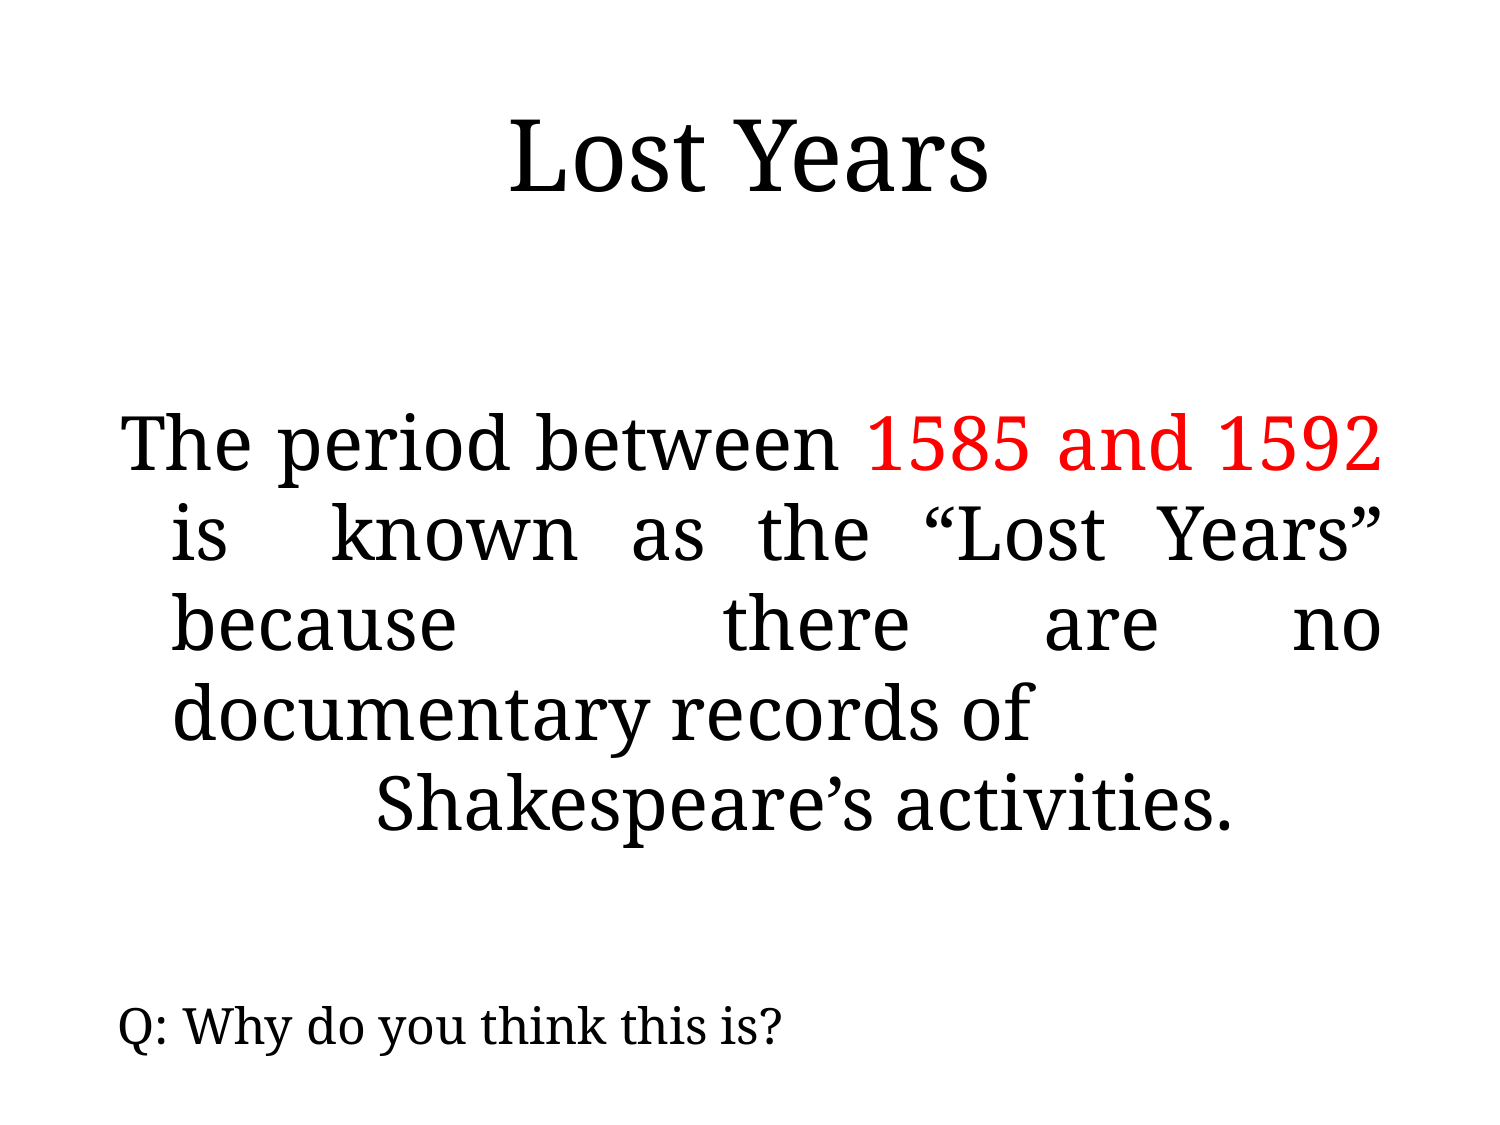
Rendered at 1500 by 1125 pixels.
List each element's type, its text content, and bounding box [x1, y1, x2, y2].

text_box The period between 1585 and 1592 is known as the “Lost Years” because there are no documentary records of Shakespeare’s activities. Q: Why do you think this is? [117, 392, 1386, 758]
title Lost Years [278, 89, 1221, 274]
